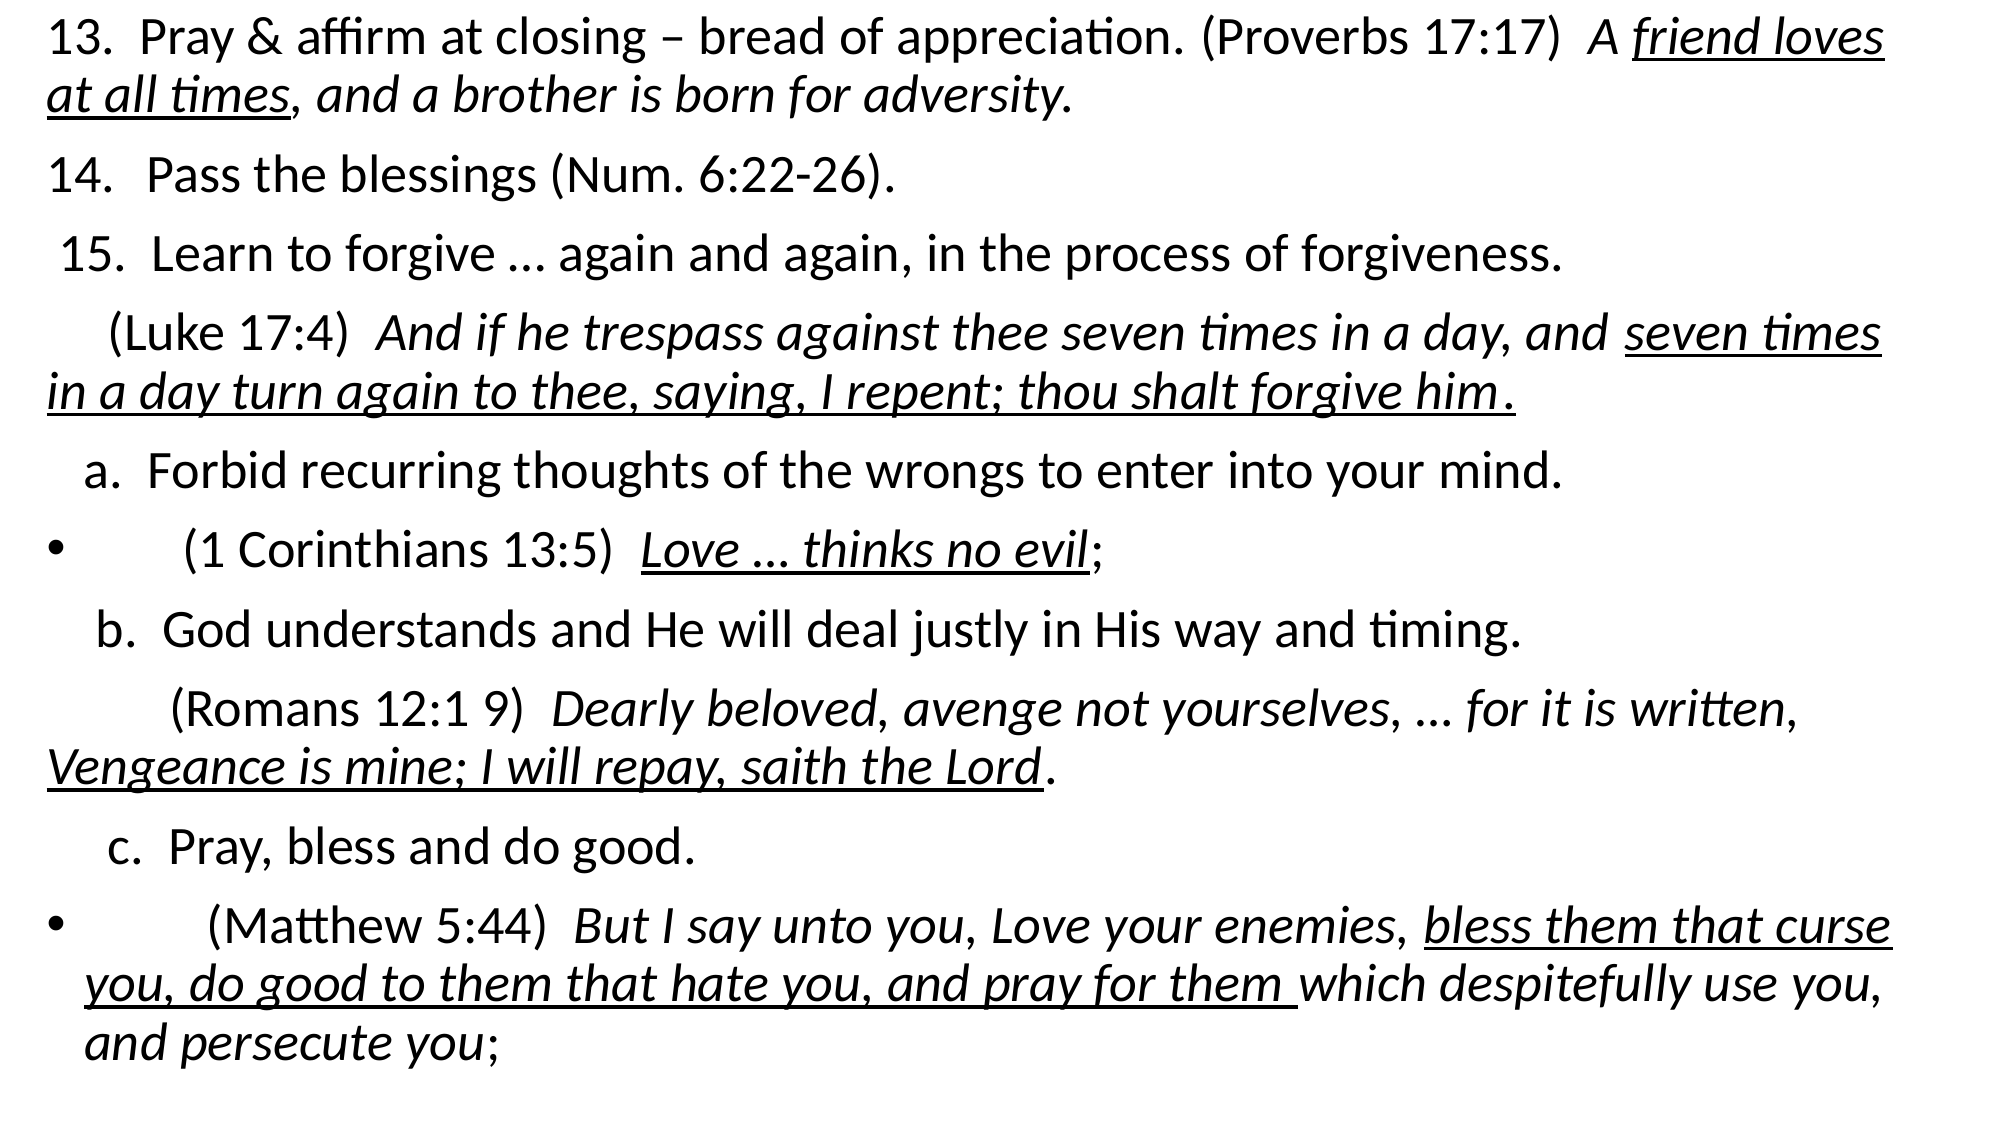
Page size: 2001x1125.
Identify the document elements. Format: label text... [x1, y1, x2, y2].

list 13. Pray & affirm at closing – bread of appreciation. (Proverbs 17:17) A friend loves at all times, and a brother is born for adversity. Pass the blessings (Num. 6:22-26). 15. Learn to forgive … again and again, in the process of forgiveness. (Luke 17:4) And if he trespass against thee seven times in a day, and seven times in a day turn again to thee, saying, I repent; thou shalt forgive him. a. Forbid recurring thoughts of the wrongs to enter into your mind. (1 Corinthians 13:5) Love … thinks no evil; b. God understands and He will deal justly in His way and timing. (Romans 12:1 9) Dearly beloved, avenge not yourselves, … for it is written, Vengeance is mine; I will repay, saith the Lord. c. Pray, bless and do good. (Matthew 5:44) But I say unto you, Love your enemies, bless them that curse you, do good to them that hate you, and pray for them which despitefully use you, and persecute you; [31, 0, 1946, 1069]
